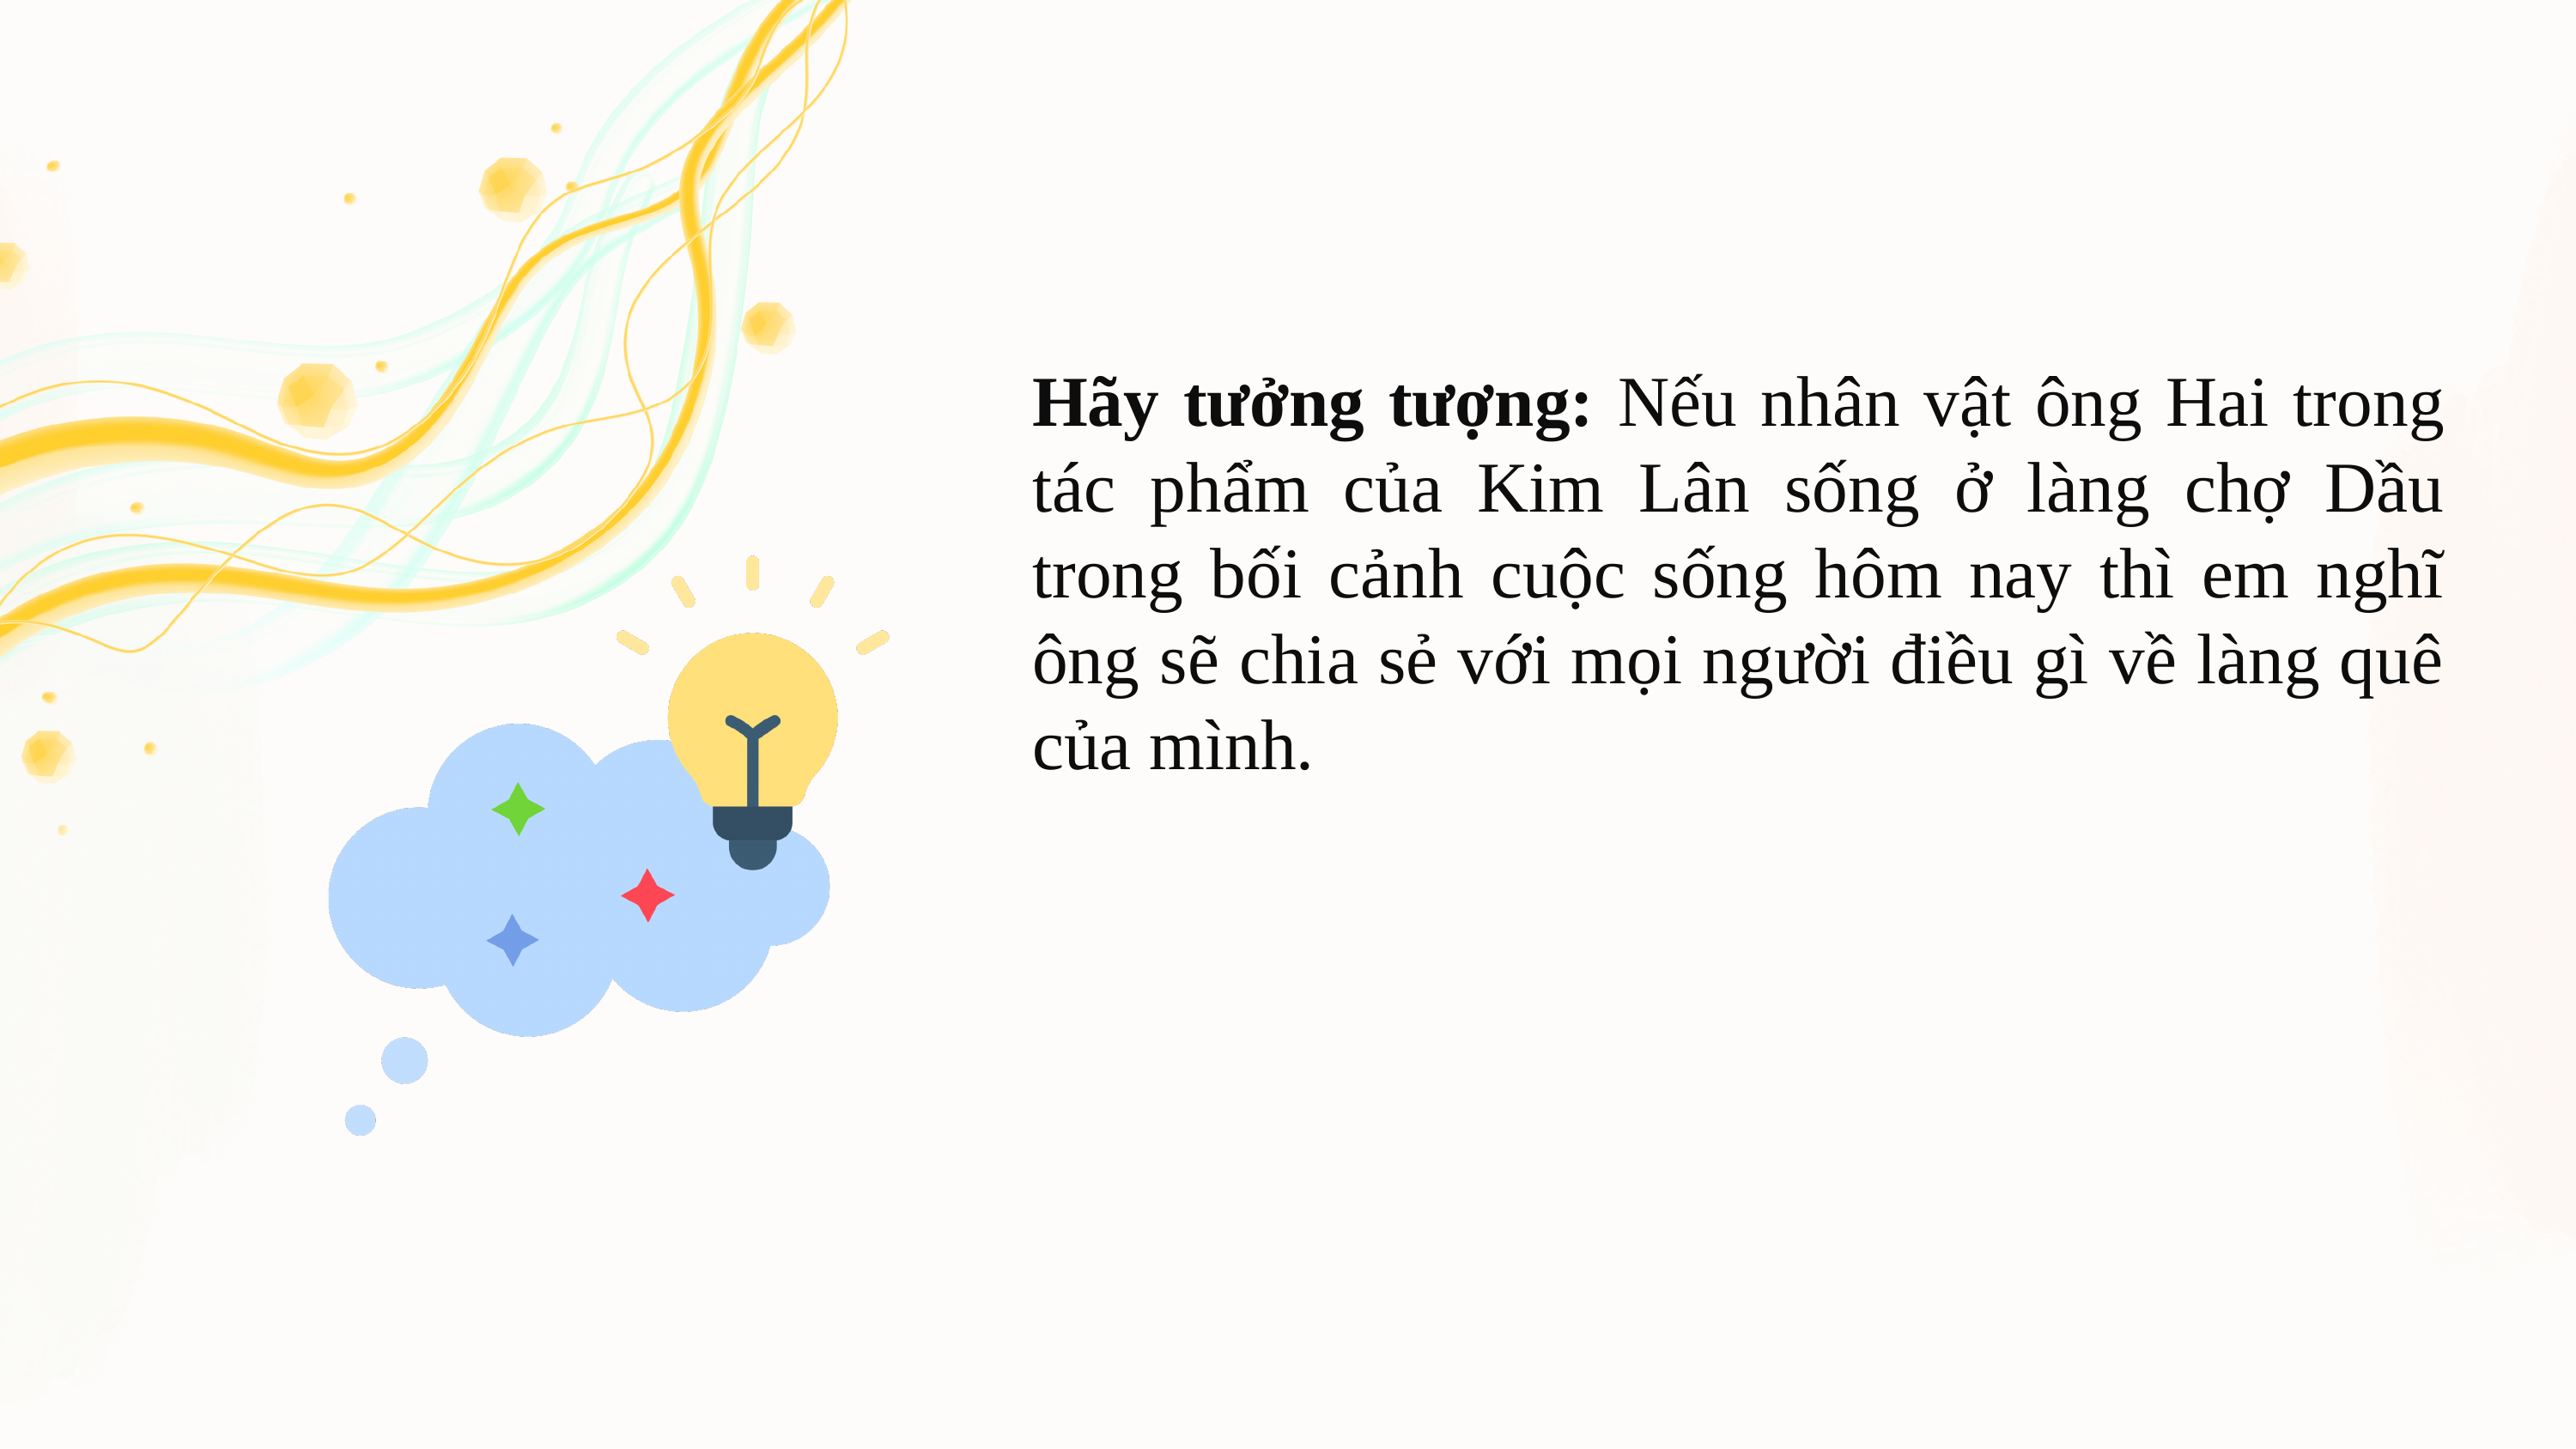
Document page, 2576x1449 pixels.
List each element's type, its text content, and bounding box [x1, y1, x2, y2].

text_box Hãy tưởng tượng: Nếu nhân vật ông Hai trong tác phẩm của Kim Lân sống ở làng chợ Dầu trong bối cảnh cuộc sống hôm nay thì em nghĩ ông sẽ chia sẻ với mọi người điều gì về làng quê của mình. [1019, 349, 2458, 791]
text_box [328, 555, 890, 1136]
text_box [0, 0, 890, 1078]
